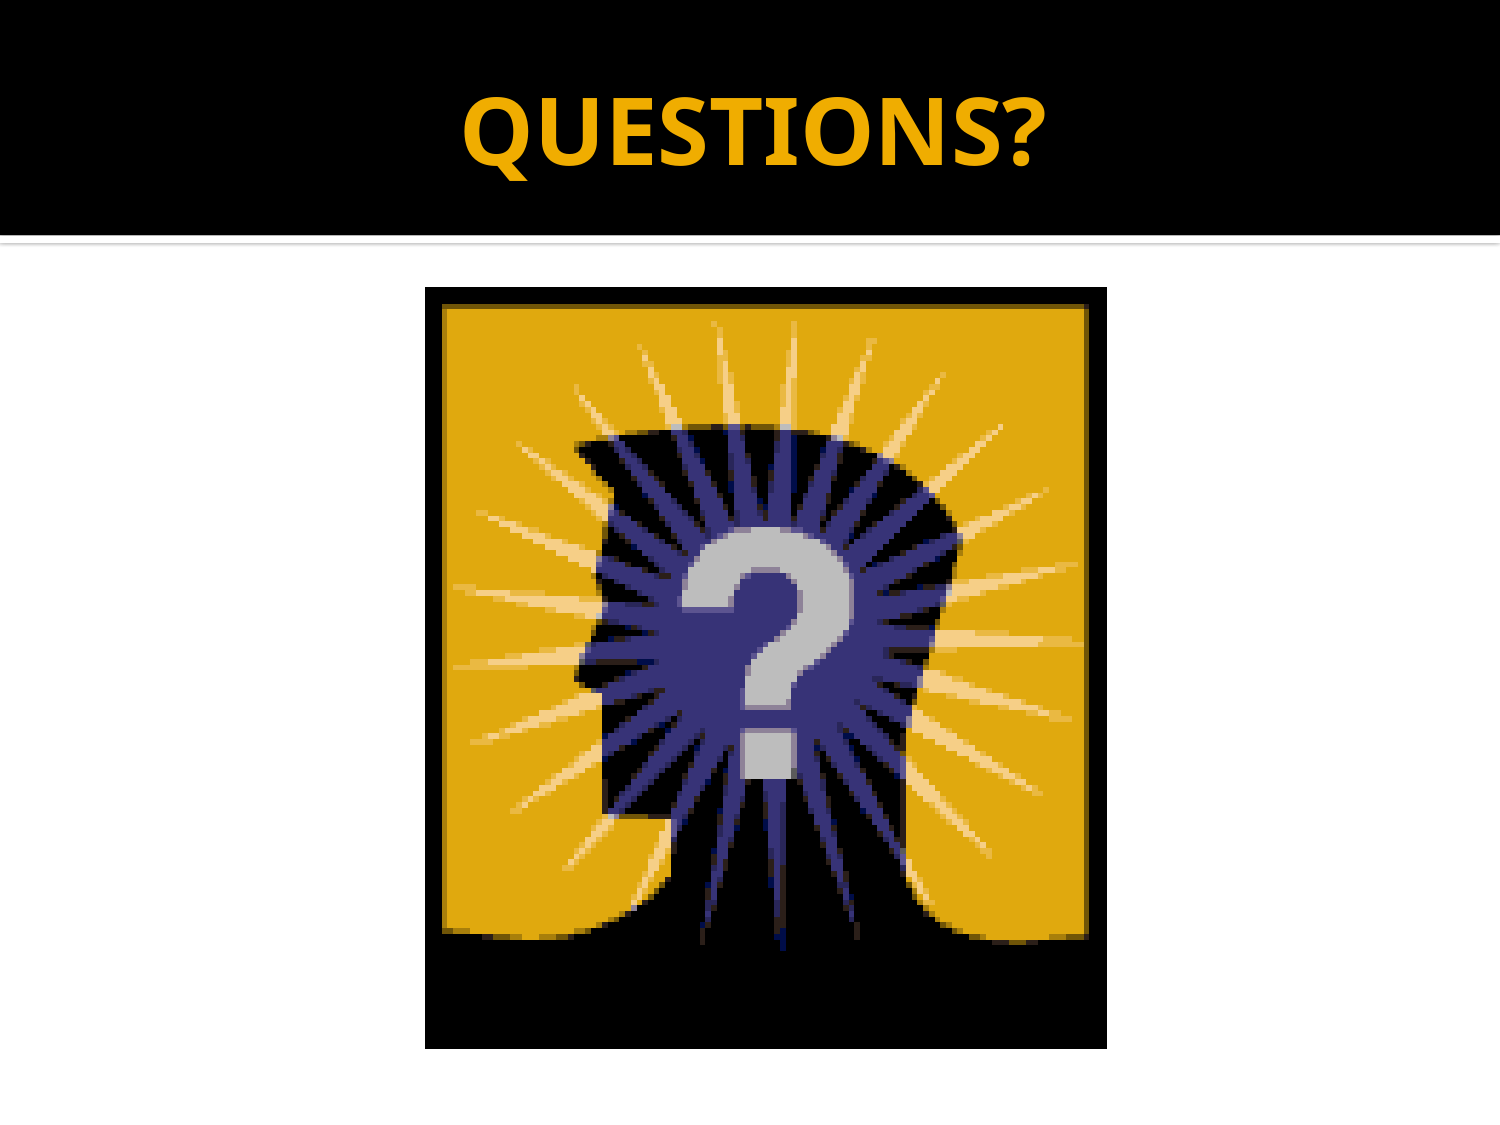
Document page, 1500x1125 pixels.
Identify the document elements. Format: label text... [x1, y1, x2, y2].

title QUESTIONS? [75, 25, 1425, 231]
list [424, 287, 1107, 1049]
